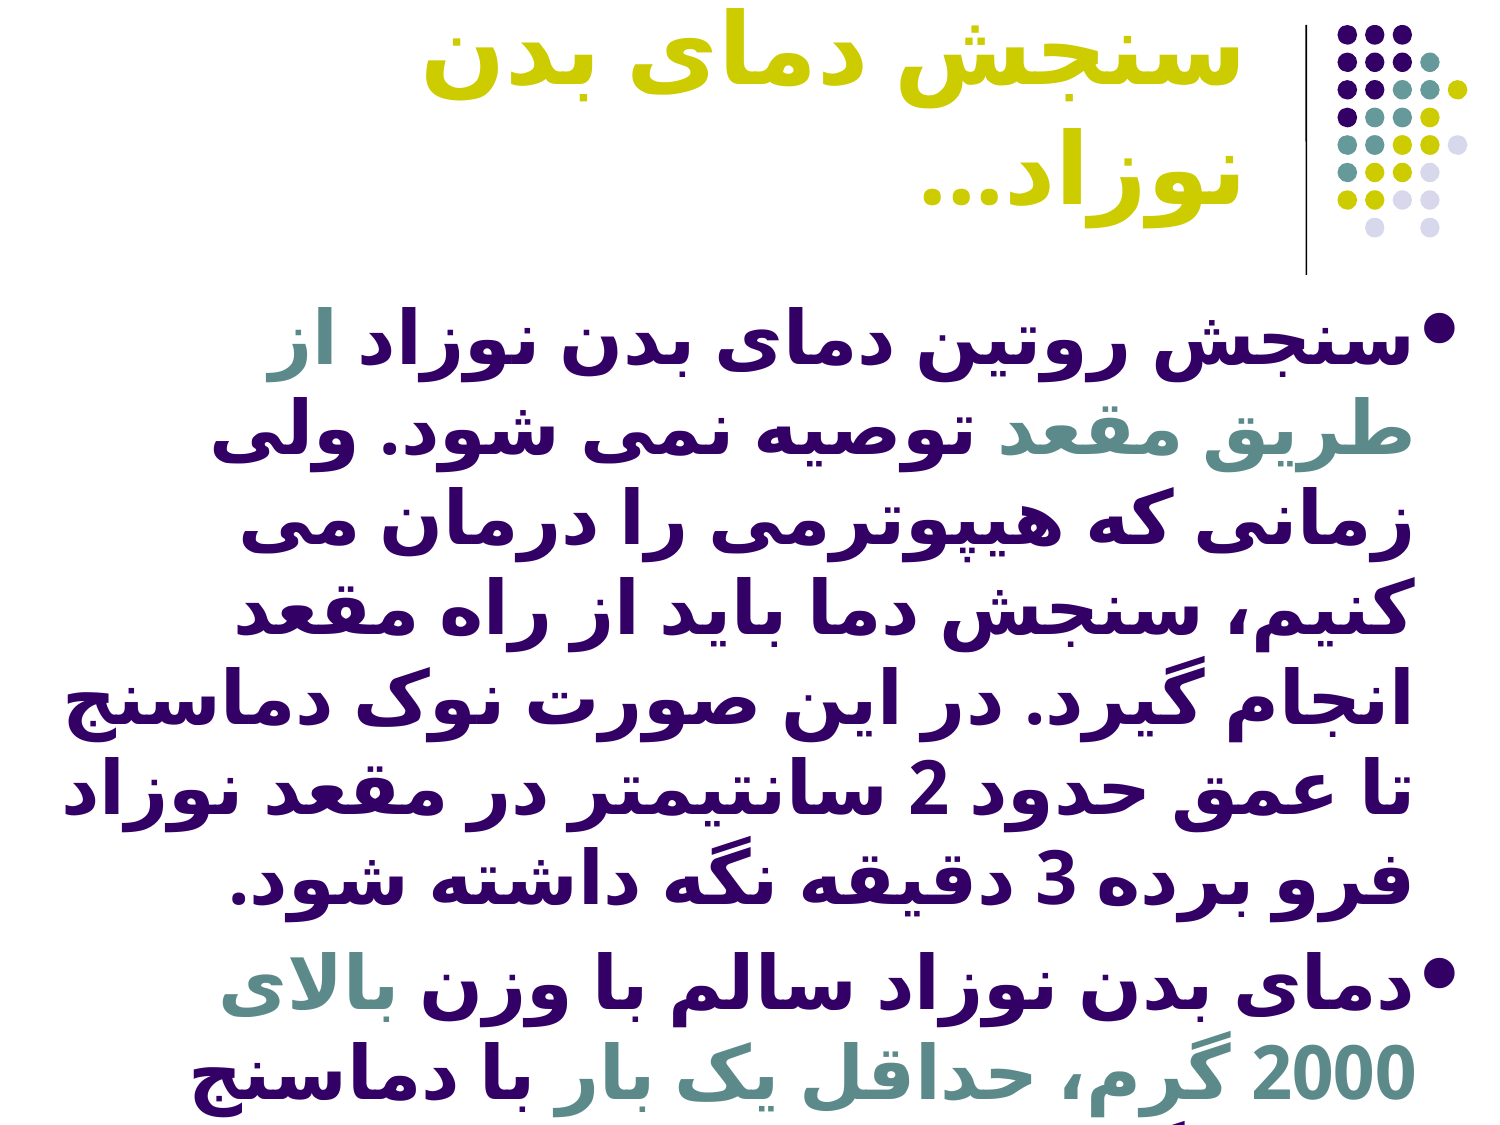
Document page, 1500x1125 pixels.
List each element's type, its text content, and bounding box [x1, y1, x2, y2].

title سنجش دمای بدن نوزاد... [75, 20, 1263, 233]
list سنجش روتین دمای بدن نوزاد از طریق مقعد توصیه نمی شود. ولی زمانی که هیپوترمی را درمان می کنیم، سنجش دما باید از راه مقعد انجام گیرد. در این صورت نوک دماسنج تا عمق حدود 2 سانتیمتر در مقعد نوزاد فرو برده 3 دقیقه نگه داشته شود. دمای بدن نوزاد سالم با وزن بالای 2000 گرم، حداقل یک بار با دماسنج اندازه گیری شود. در صورت طبیعی بودن، دردفعات بعدی، کنترل دمای بدن با لمس دست ها و پاها قابل انجام است. [37, 282, 1488, 1006]
